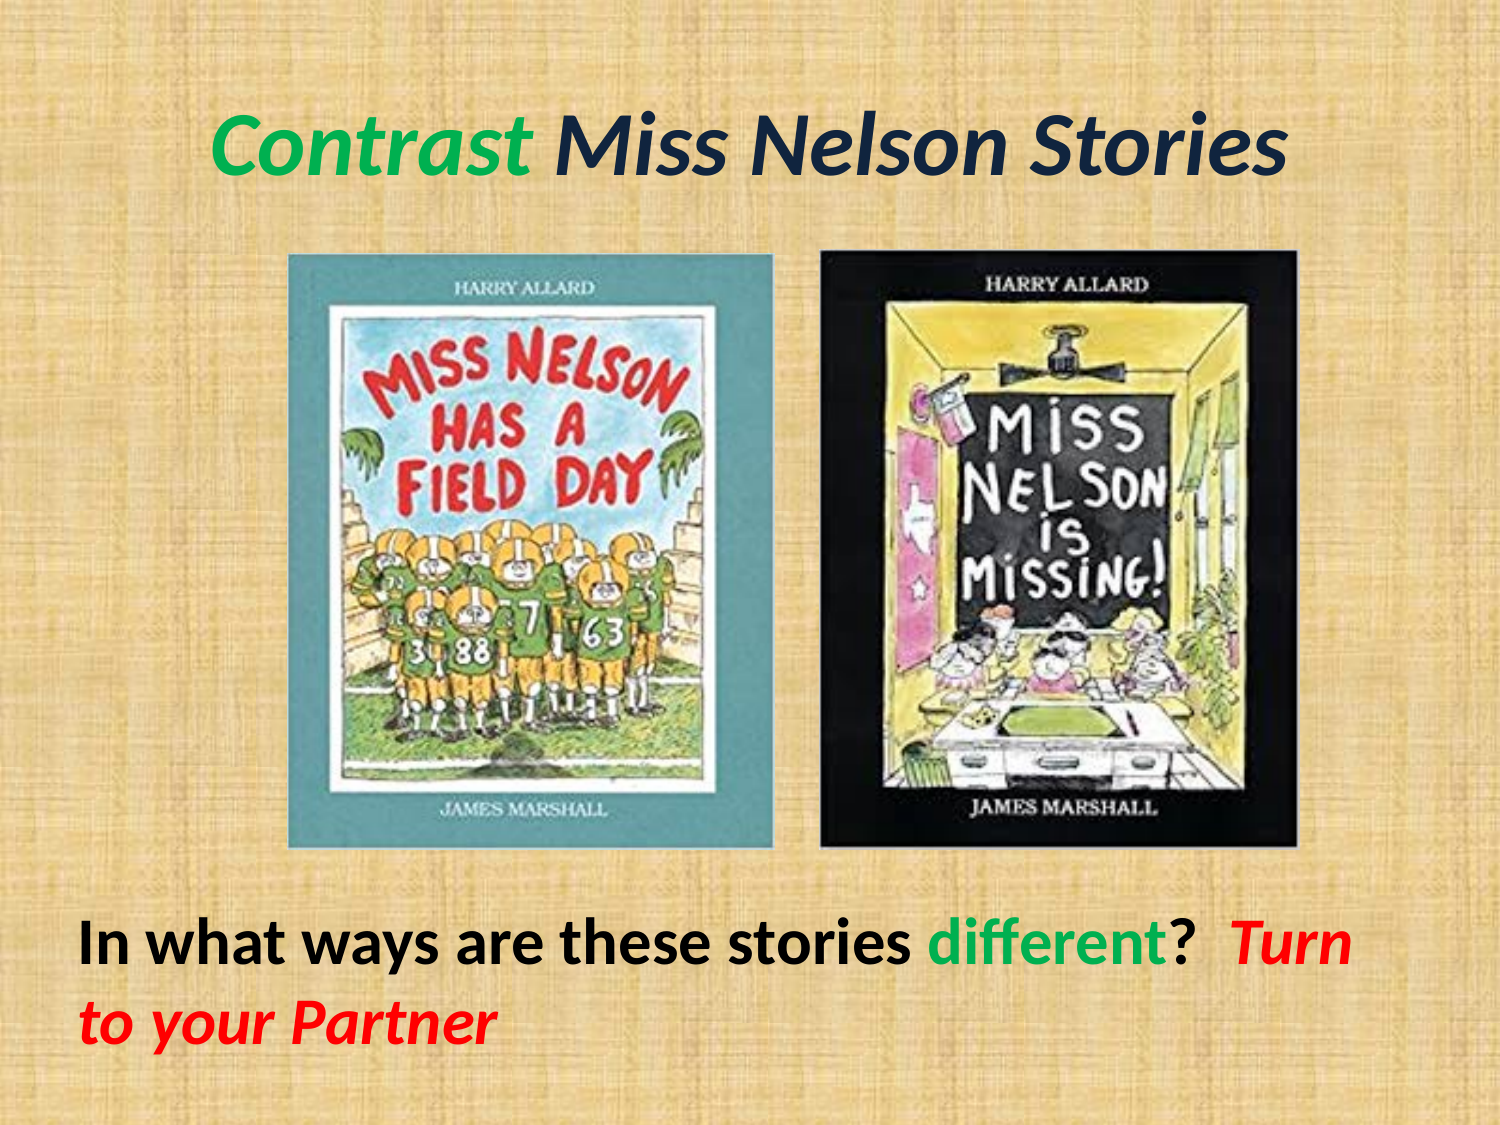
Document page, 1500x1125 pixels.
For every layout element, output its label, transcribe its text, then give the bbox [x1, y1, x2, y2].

title Contrast Miss Nelson Stories [37, 45, 1463, 233]
text_box In what ways are these stories different? Turn to your Partner [62, 862, 1438, 1094]
picture [0, 0, 1500, 1125]
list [287, 253, 776, 851]
